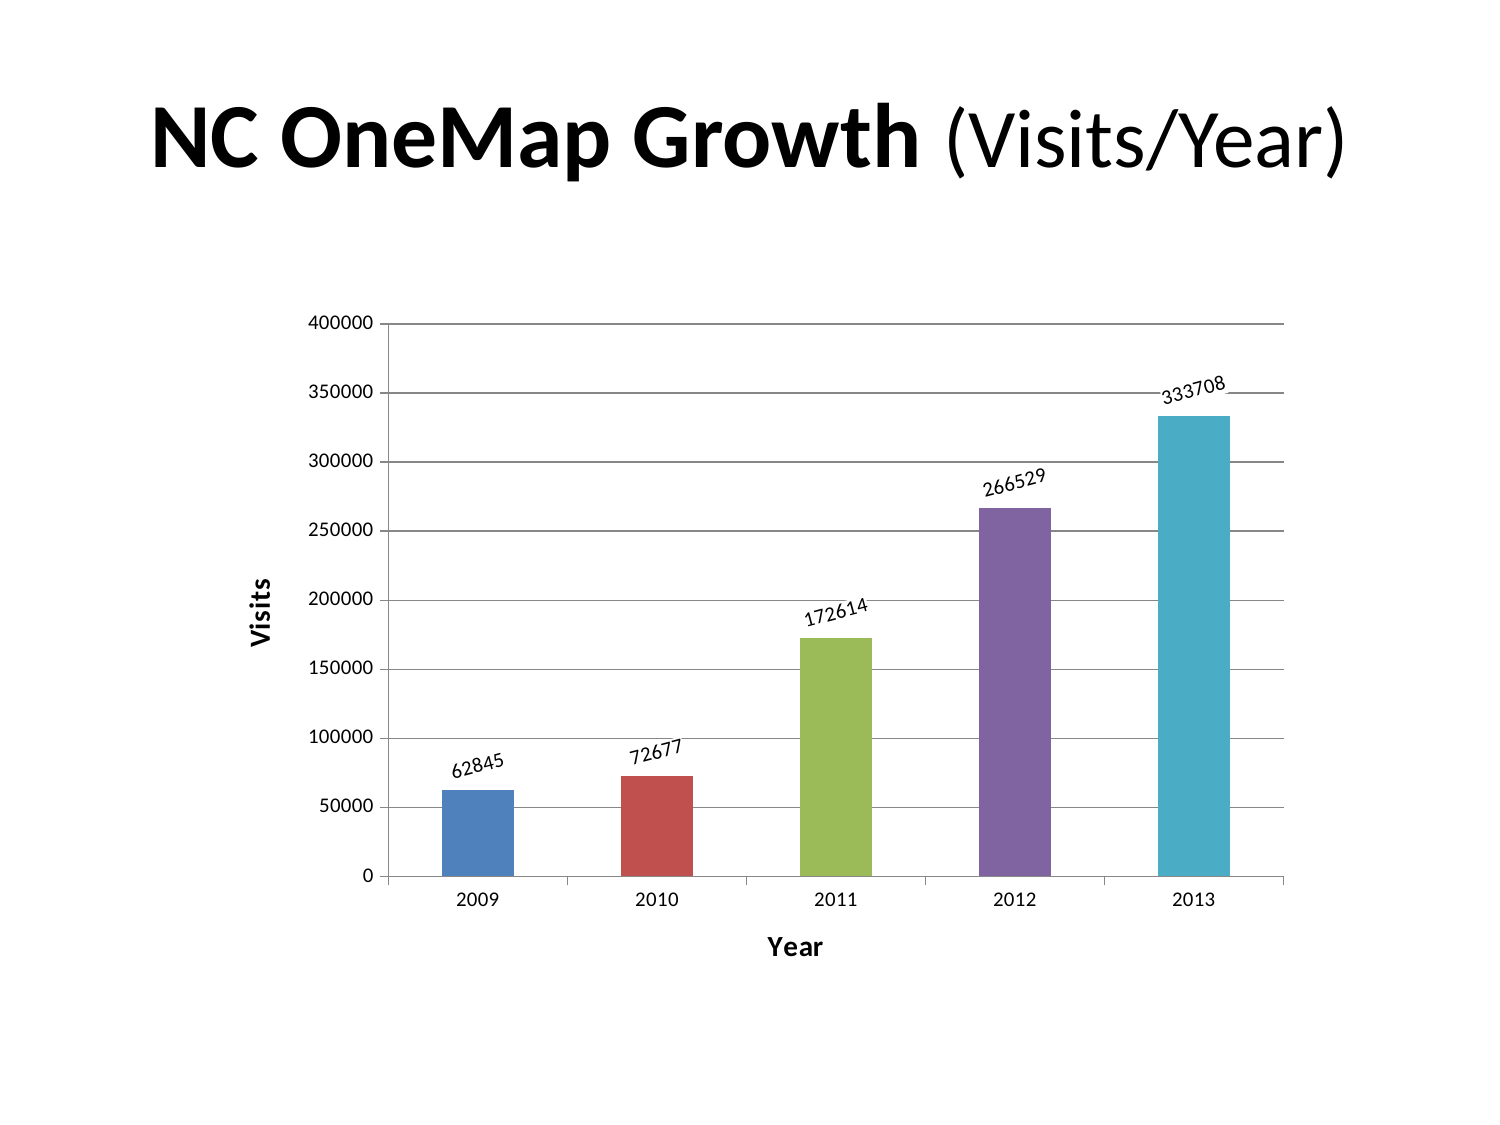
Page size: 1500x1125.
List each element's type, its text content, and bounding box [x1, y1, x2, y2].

title NC OneMap Growth (Visits/Year) [75, 37, 1425, 225]
chart [212, 299, 1306, 998]
